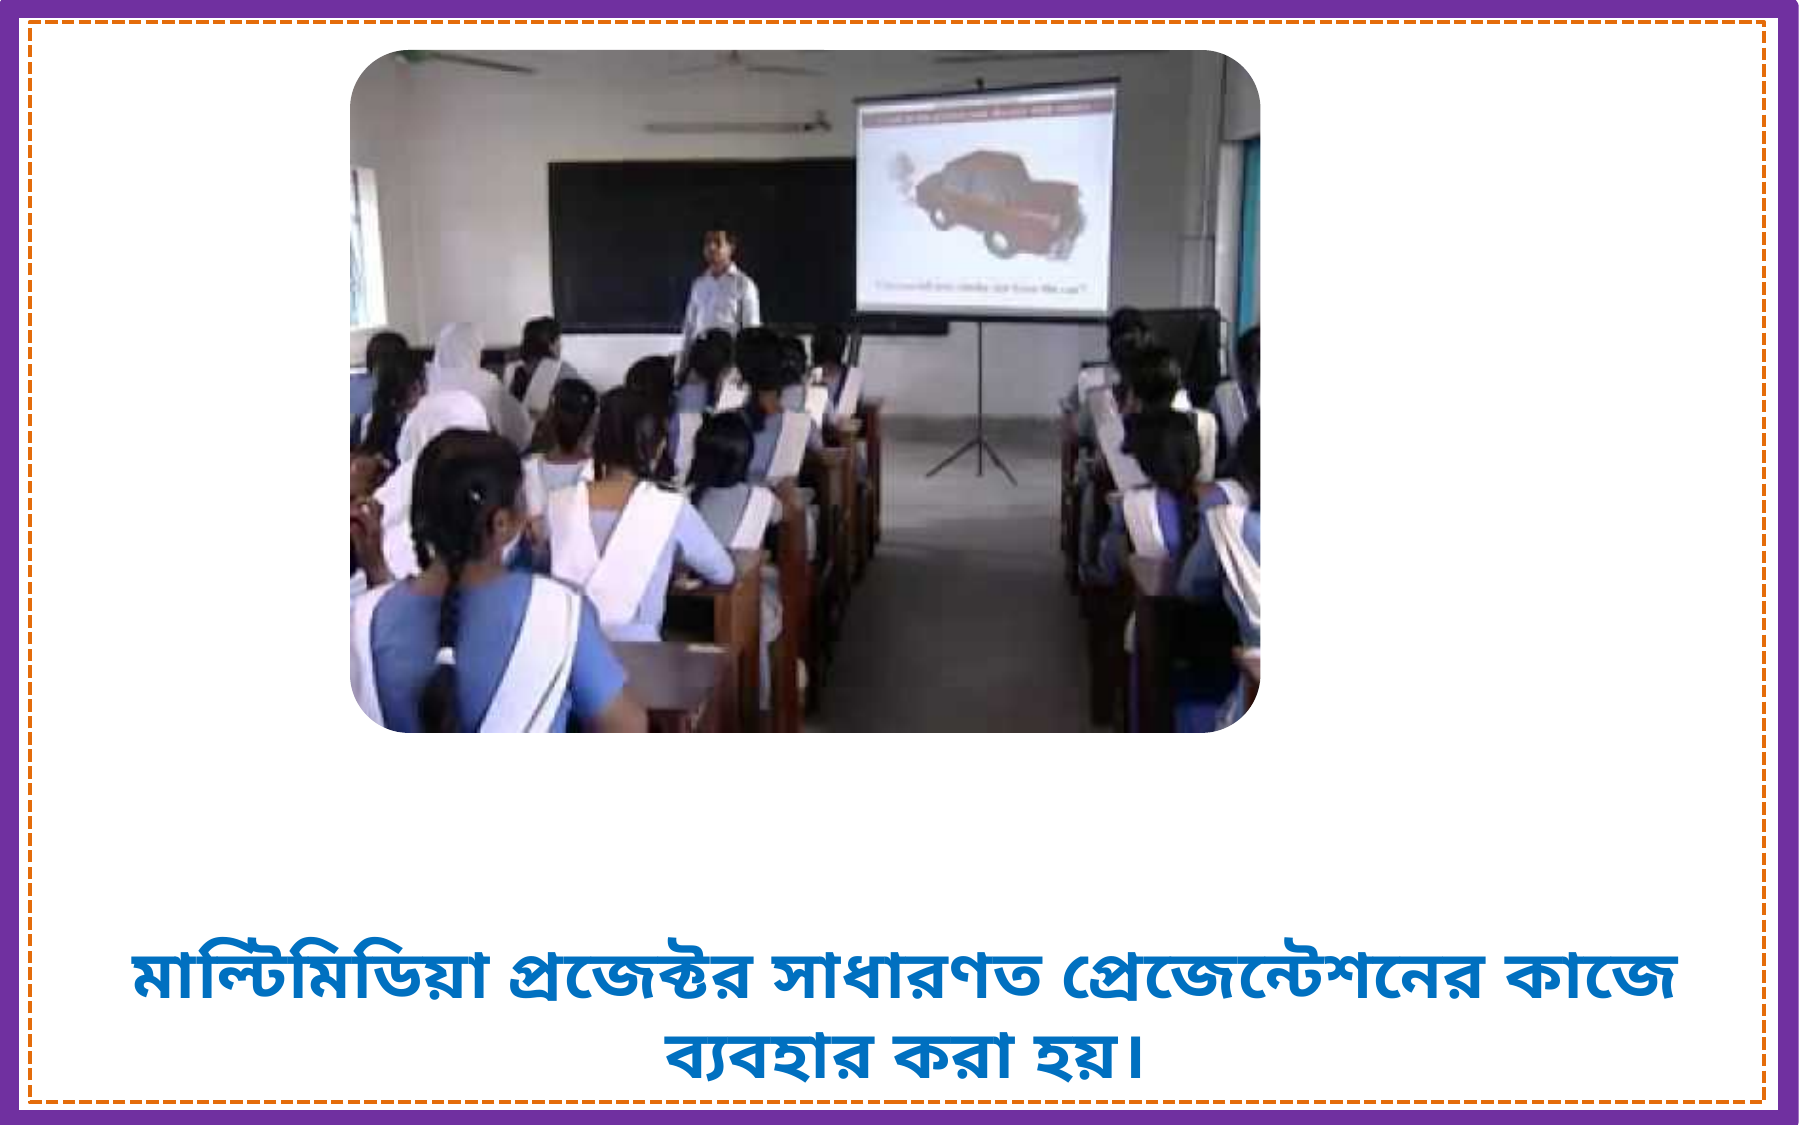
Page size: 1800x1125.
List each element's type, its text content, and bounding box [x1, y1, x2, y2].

text_box মাল্টিমিডিয়া প্রজেক্টর সাধারণত প্রেজেন্টেশনের কাজে ব্যবহার করা হয়। [41, 924, 1770, 1100]
picture [349, 49, 1261, 734]
